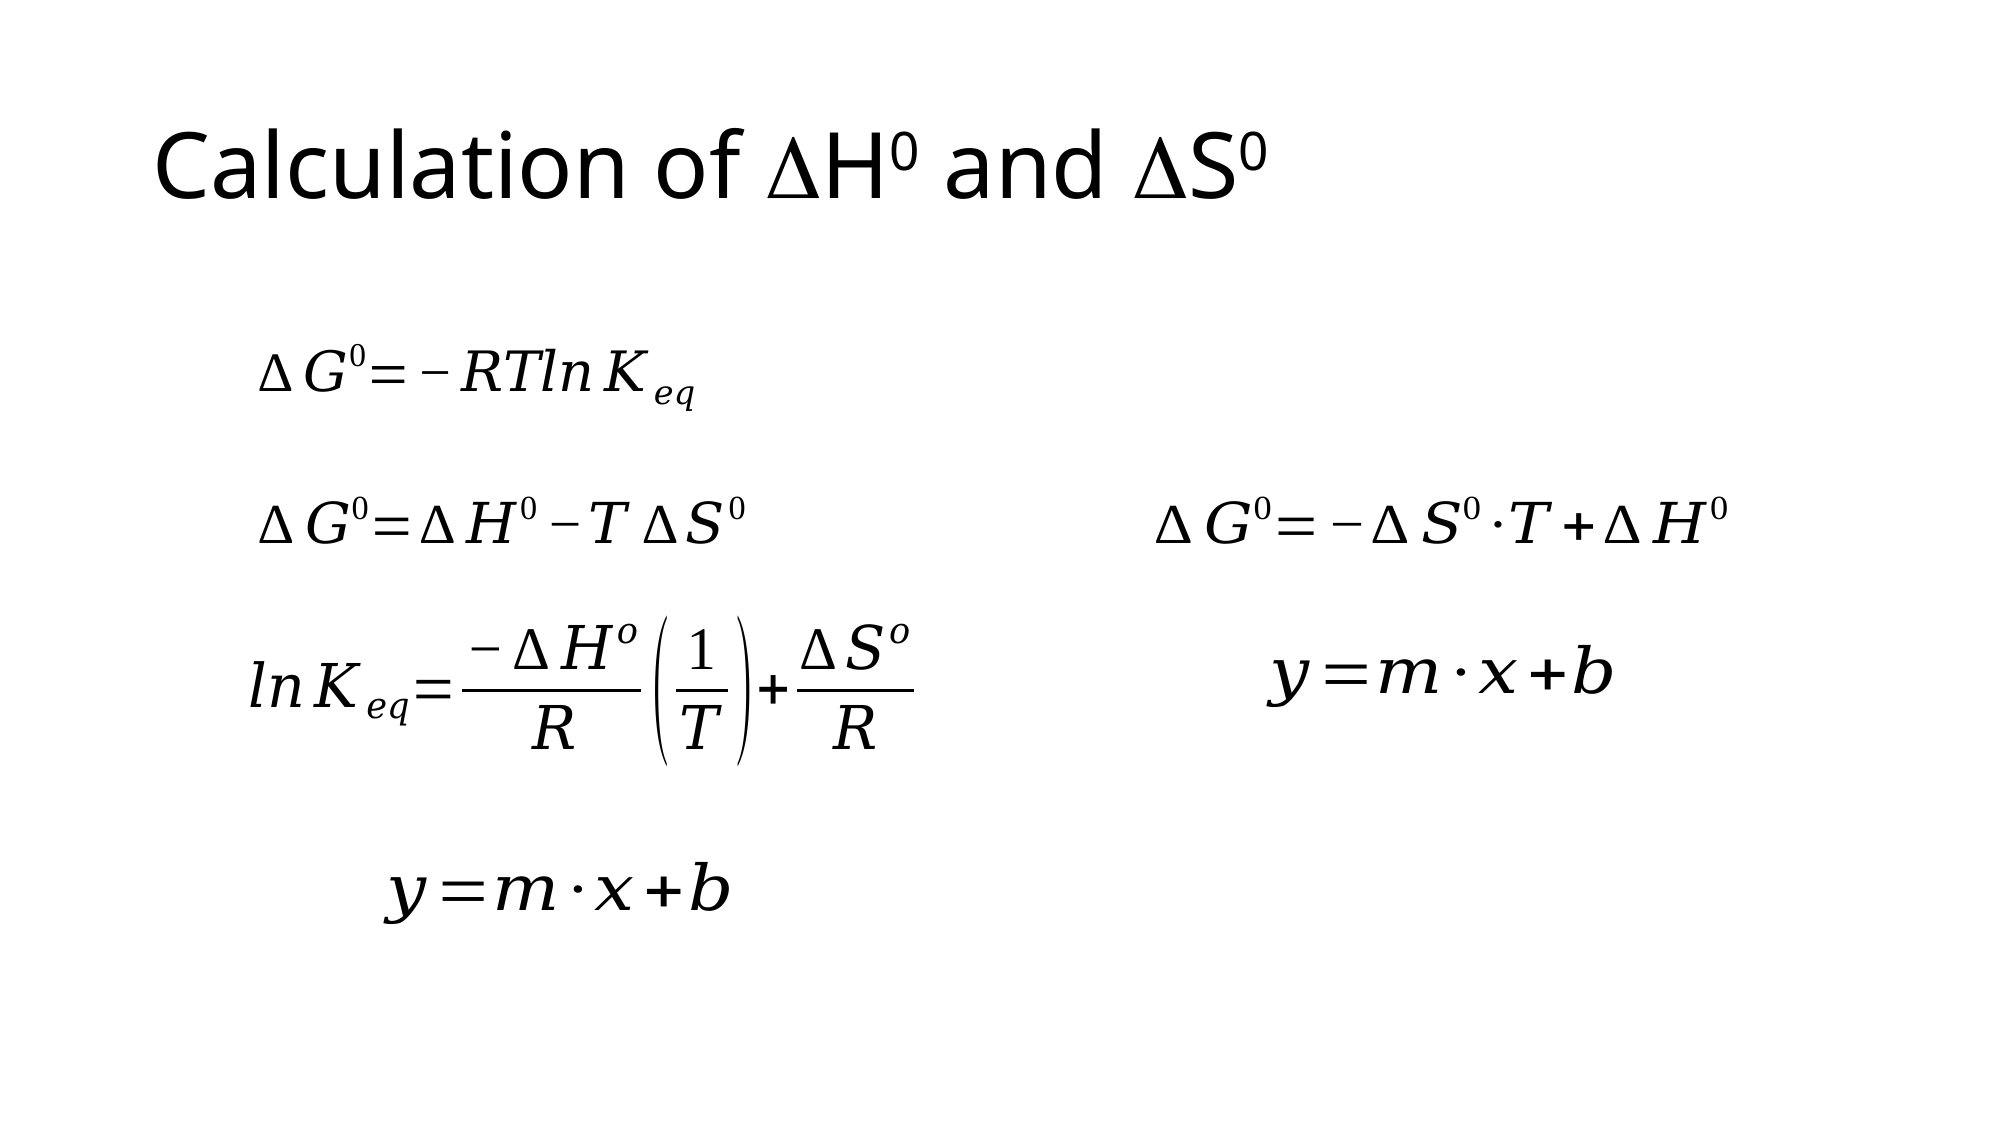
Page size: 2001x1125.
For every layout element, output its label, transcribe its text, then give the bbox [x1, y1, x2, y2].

title Calculation of H0 and S0 [137, 59, 1863, 278]
